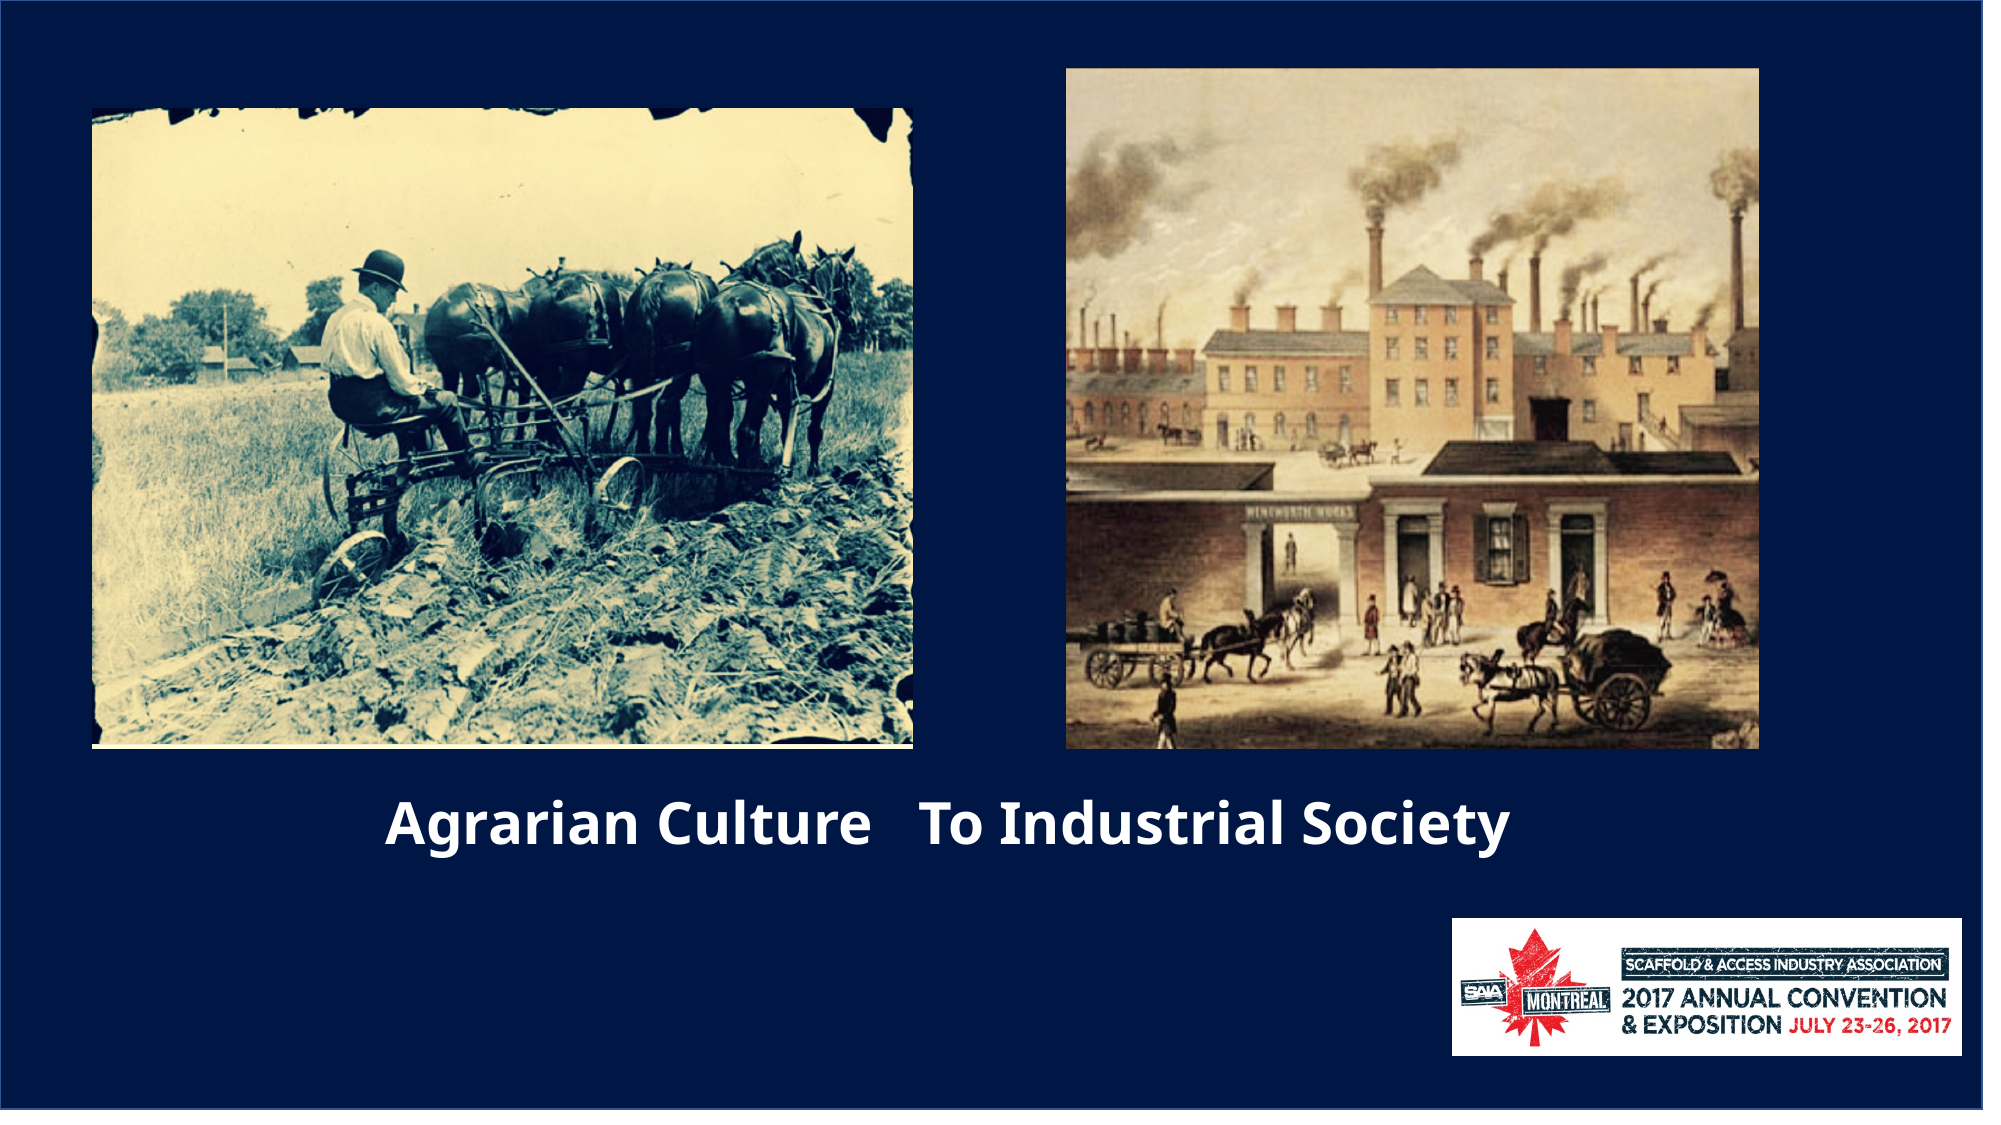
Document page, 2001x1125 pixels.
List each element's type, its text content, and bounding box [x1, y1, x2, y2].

text_box [0, 0, 1983, 1110]
picture [1066, 68, 1759, 749]
picture [92, 108, 913, 749]
picture [1452, 918, 1962, 1056]
text_box Agrarian Culture To Industrial Society [251, 778, 1676, 864]
